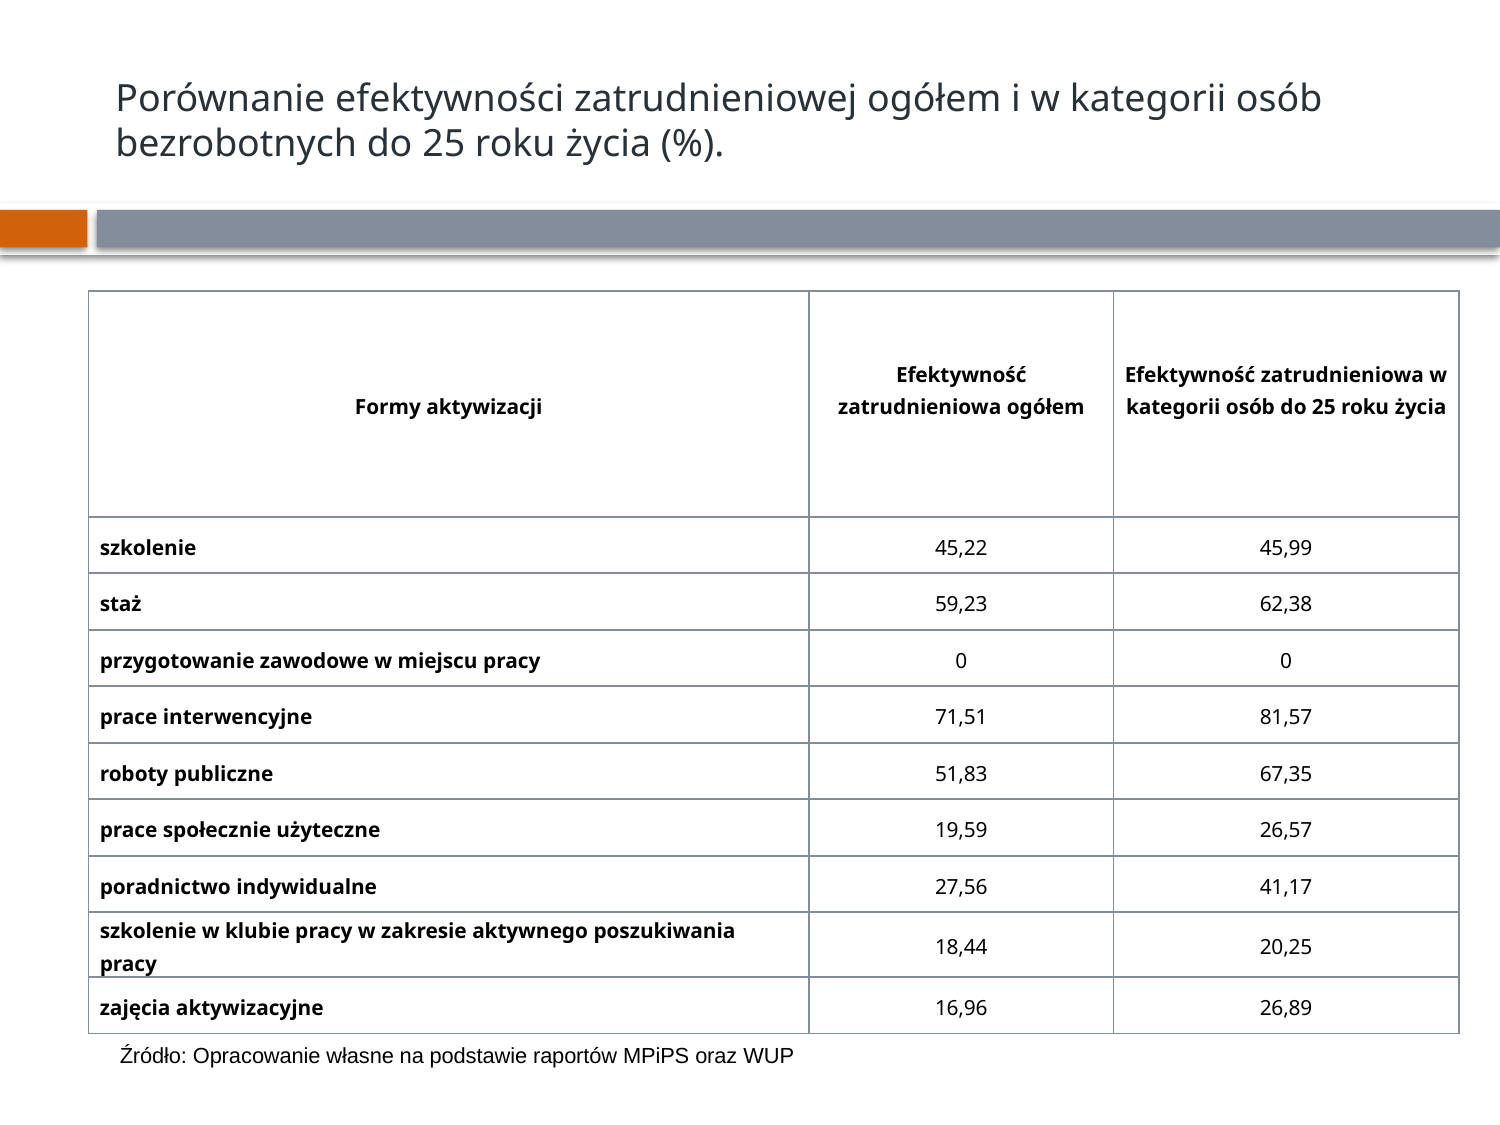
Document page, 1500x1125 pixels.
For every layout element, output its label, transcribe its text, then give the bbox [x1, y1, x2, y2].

table_cell 41,17 [1114, 857, 1458, 911]
table_cell szkolenie w klubie pracy w zakresie aktywnego poszukiwania pracy [89, 913, 808, 976]
table_cell 62,38 [1114, 574, 1458, 629]
table_cell szkolenie [89, 518, 808, 572]
table_header Efektywność zatrudnieniowa ogółem [810, 292, 1113, 516]
table_cell 45,99 [1114, 518, 1458, 572]
table_cell 0 [810, 631, 1113, 685]
table_cell 20,25 [1114, 913, 1458, 976]
table_cell prace interwencyjne [89, 687, 808, 742]
table_cell 51,83 [810, 744, 1113, 798]
table_cell 67,35 [1114, 744, 1458, 798]
table_cell 26,89 [1114, 978, 1458, 1033]
table_cell zajęcia aktywizacyjne [89, 978, 808, 1033]
table_header Formy aktywizacji [89, 292, 808, 516]
table_cell prace społecznie użyteczne [89, 800, 808, 855]
table_cell przygotowanie zawodowe w miejscu pracy [89, 631, 808, 685]
table_cell 18,44 [810, 913, 1113, 976]
table_cell staż [89, 574, 808, 629]
table_cell 27,56 [810, 857, 1113, 911]
table_cell 81,57 [1114, 687, 1458, 742]
table_cell 45,22 [810, 518, 1113, 572]
table_cell 26,57 [1114, 800, 1458, 855]
table_cell 71,51 [810, 687, 1113, 742]
table_cell roboty publiczne [89, 744, 808, 798]
table_cell 0 [1114, 631, 1458, 685]
table_cell 59,23 [810, 574, 1113, 629]
table_header Efektywność zatrudnieniowa w kategorii osób do 25 roku życia [1114, 292, 1458, 516]
title Porównanie efektywności zatrudnieniowej ogółem i w kategorii osób bezrobotnych do 25 roku życia (%). [100, 37, 1439, 201]
table_cell 19,59 [810, 800, 1113, 855]
table_cell poradnictwo indywidualne [89, 857, 808, 911]
text_box Źródło: Opracowanie własne na podstawie raportów MPiPS oraz WUP [105, 1034, 811, 1076]
table_cell 16,96 [810, 978, 1113, 1033]
